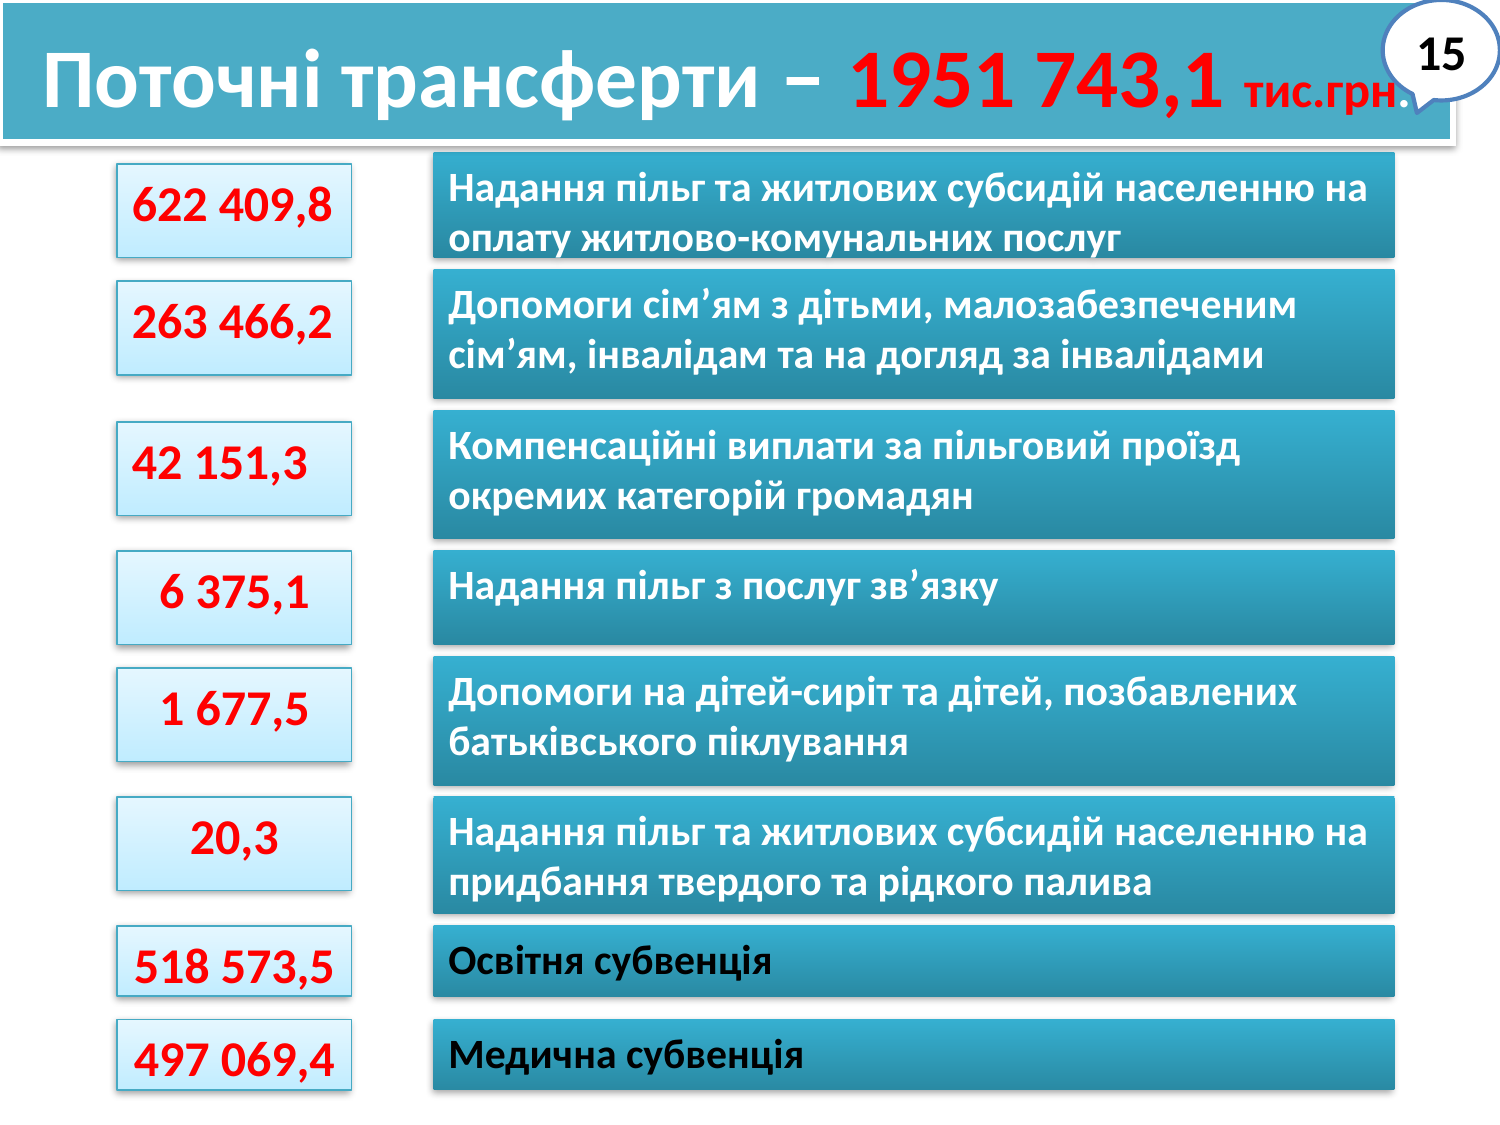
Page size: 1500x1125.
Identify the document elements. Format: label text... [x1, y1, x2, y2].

text_box 622 409,8 [116, 163, 352, 258]
text_box 518 573,5 [116, 925, 352, 997]
text_box Надання пільг та житлових субсидій населенню на придбання твердого та рідкого палива [433, 796, 1395, 914]
title Поточні трансферти – 1951 743,1 тис.грн. [0, 0, 1456, 146]
text_box Надання пільг та житлових субсидій населенню на оплату житлово-комунальних послуг [433, 154, 1395, 258]
text_box Надання пільг з послуг зв’язку [433, 550, 1395, 645]
text_box Компенсаційні виплати за пільговий проїзд окремих категорій громадян [433, 410, 1395, 539]
text_box 15 [1380, 0, 1500, 115]
text_box Освітня субвенція [433, 925, 1395, 997]
text_box 42 151,3 [116, 421, 352, 516]
text_box Допомоги на дітей-сиріт та дітей, позбавлених батьківського піклування [433, 656, 1395, 786]
text_box 1 677,5 [116, 667, 352, 762]
text_box 6 375,1 [116, 550, 352, 645]
text_box 497 069,4 [116, 1019, 352, 1091]
text_box Допомоги сім’ям з дітьми, малозабезпеченим сім’ям, інвалідам та на догляд за інвалідами [433, 269, 1395, 399]
text_box Медична субвенція [433, 1019, 1395, 1090]
text_box 263 466,2 [116, 280, 352, 376]
text_box 20,3 [116, 796, 352, 891]
